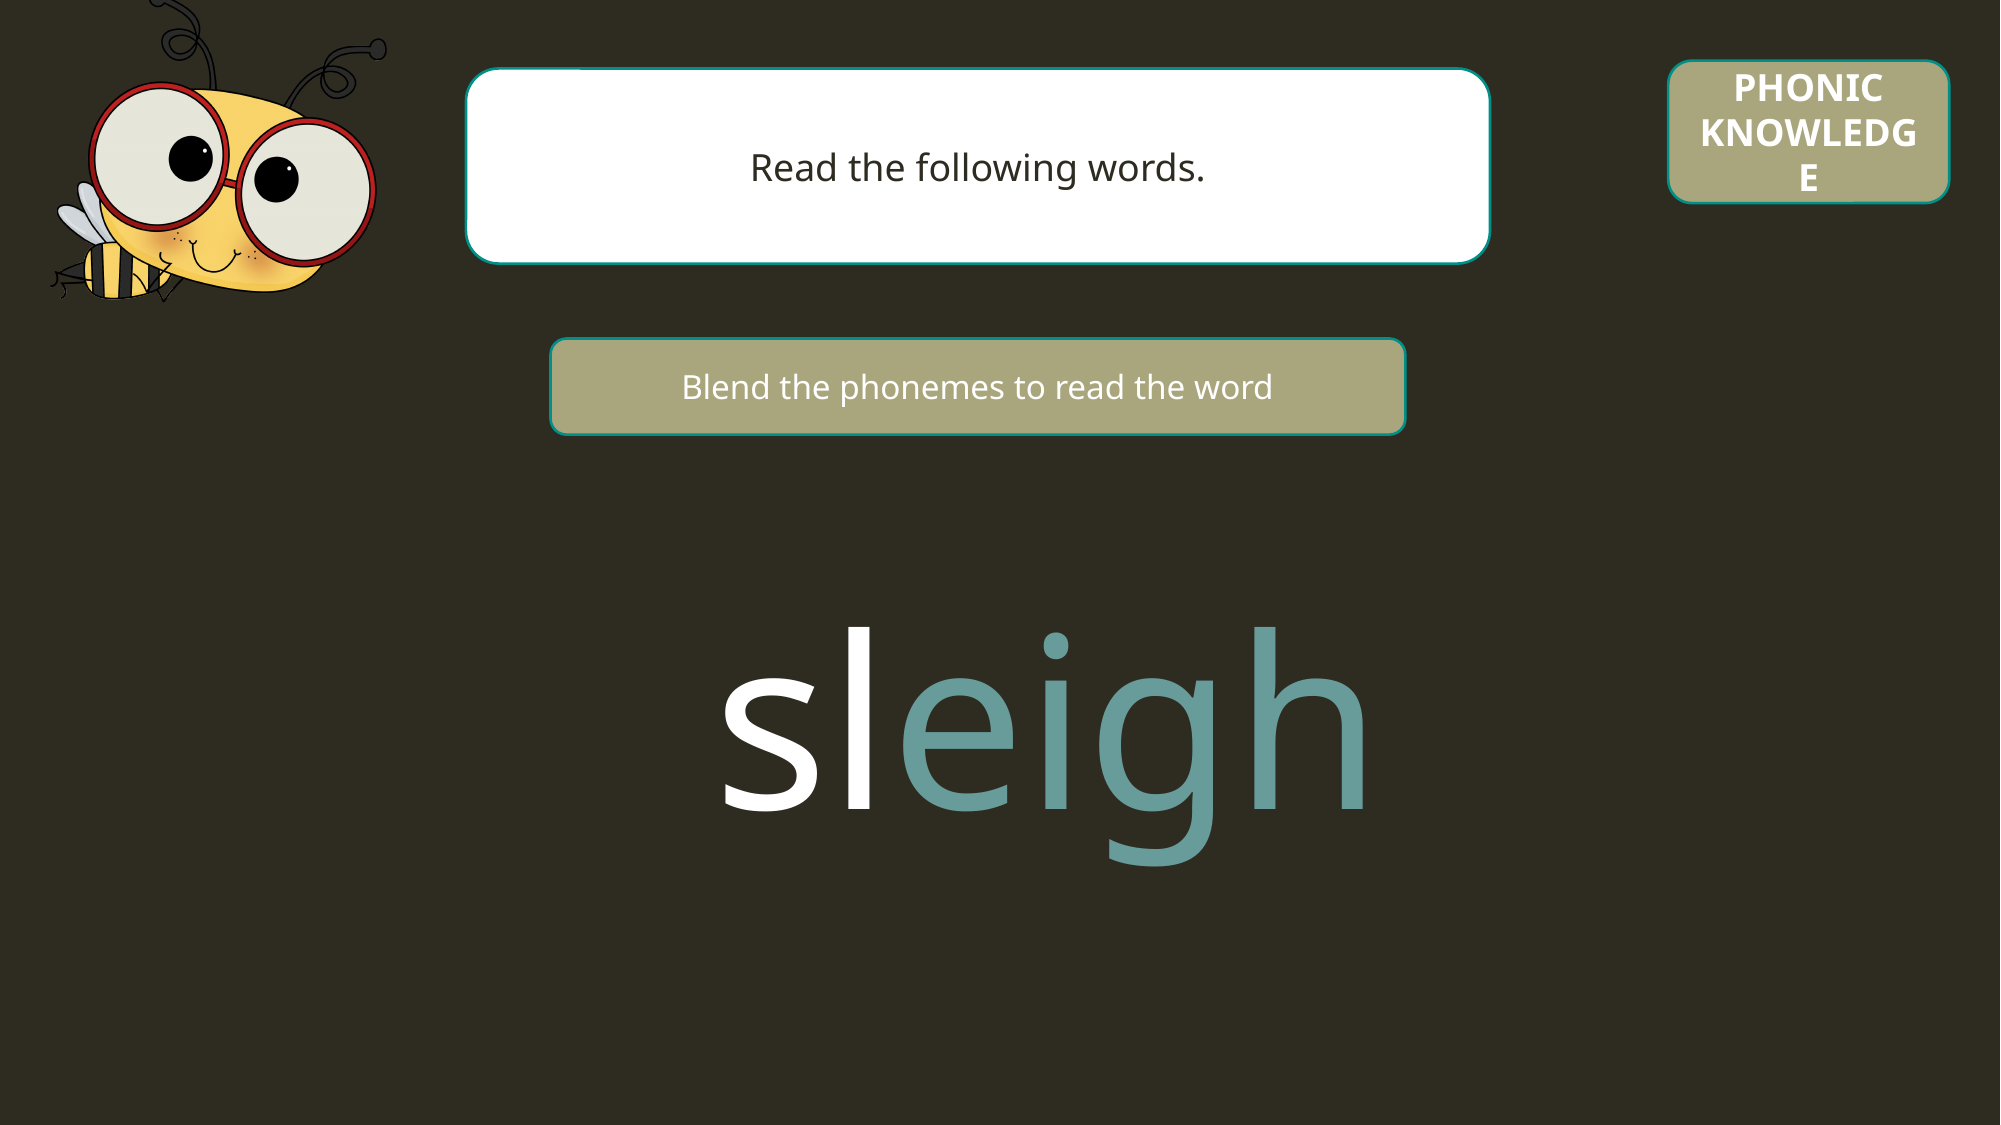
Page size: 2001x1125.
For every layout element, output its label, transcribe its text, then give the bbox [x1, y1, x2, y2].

text_box Blend the phonemes to read the word [550, 338, 1406, 435]
text_box sleigh [698, 562, 1833, 865]
picture [50, 0, 387, 303]
text_box PHONIC KNOWLEDGE [1668, 60, 1950, 204]
text_box Read the following words. [465, 68, 1490, 264]
